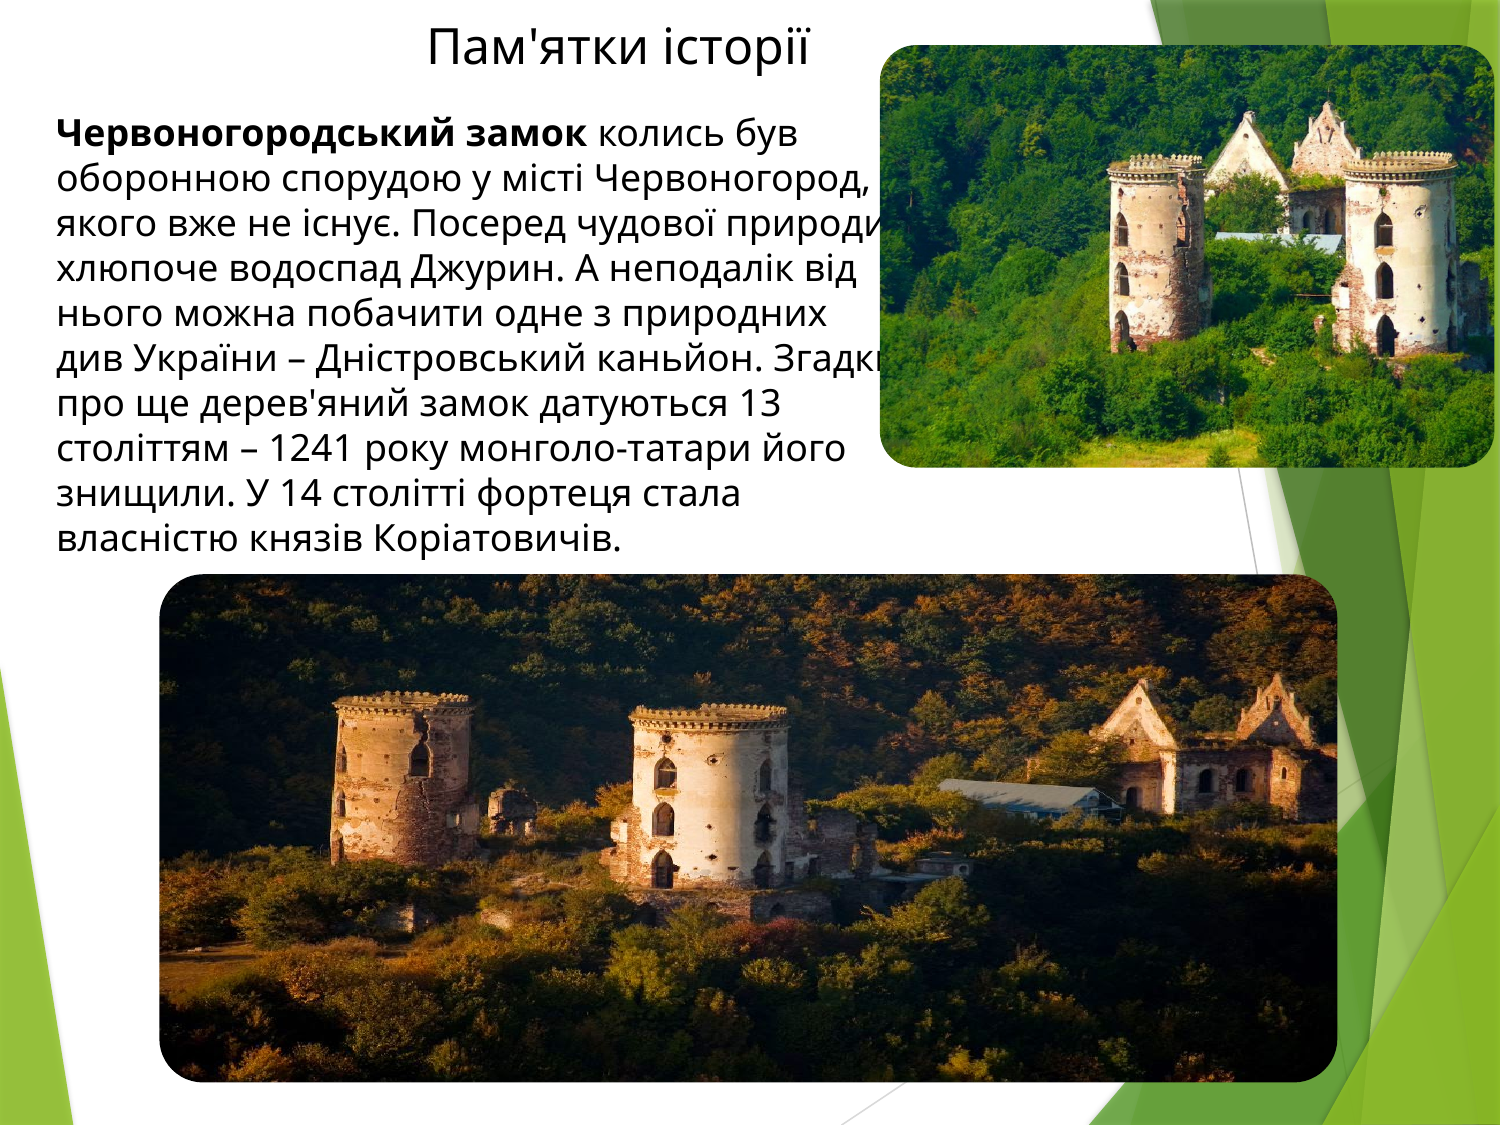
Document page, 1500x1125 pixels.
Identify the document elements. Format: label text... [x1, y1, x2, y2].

picture [158, 573, 1338, 1083]
text_box Червоногородський замок колись був оборонною спорудою у місті Червоногород, якого вже не існує. Посеред чудової природи хлюпоче водоспад Джурин. А неподалік від нього можна побачити одне з природних див України – Дністровський каньйон. Згадки про ще дерев'яний замок датуються 13 століттям – 1241 року монголо-татари його знищили. У 14 столітті фортеця стала власністю князів Коріатовичів. [41, 101, 916, 612]
text_box Пам'ятки історії [411, 7, 1500, 82]
picture [879, 44, 1495, 469]
